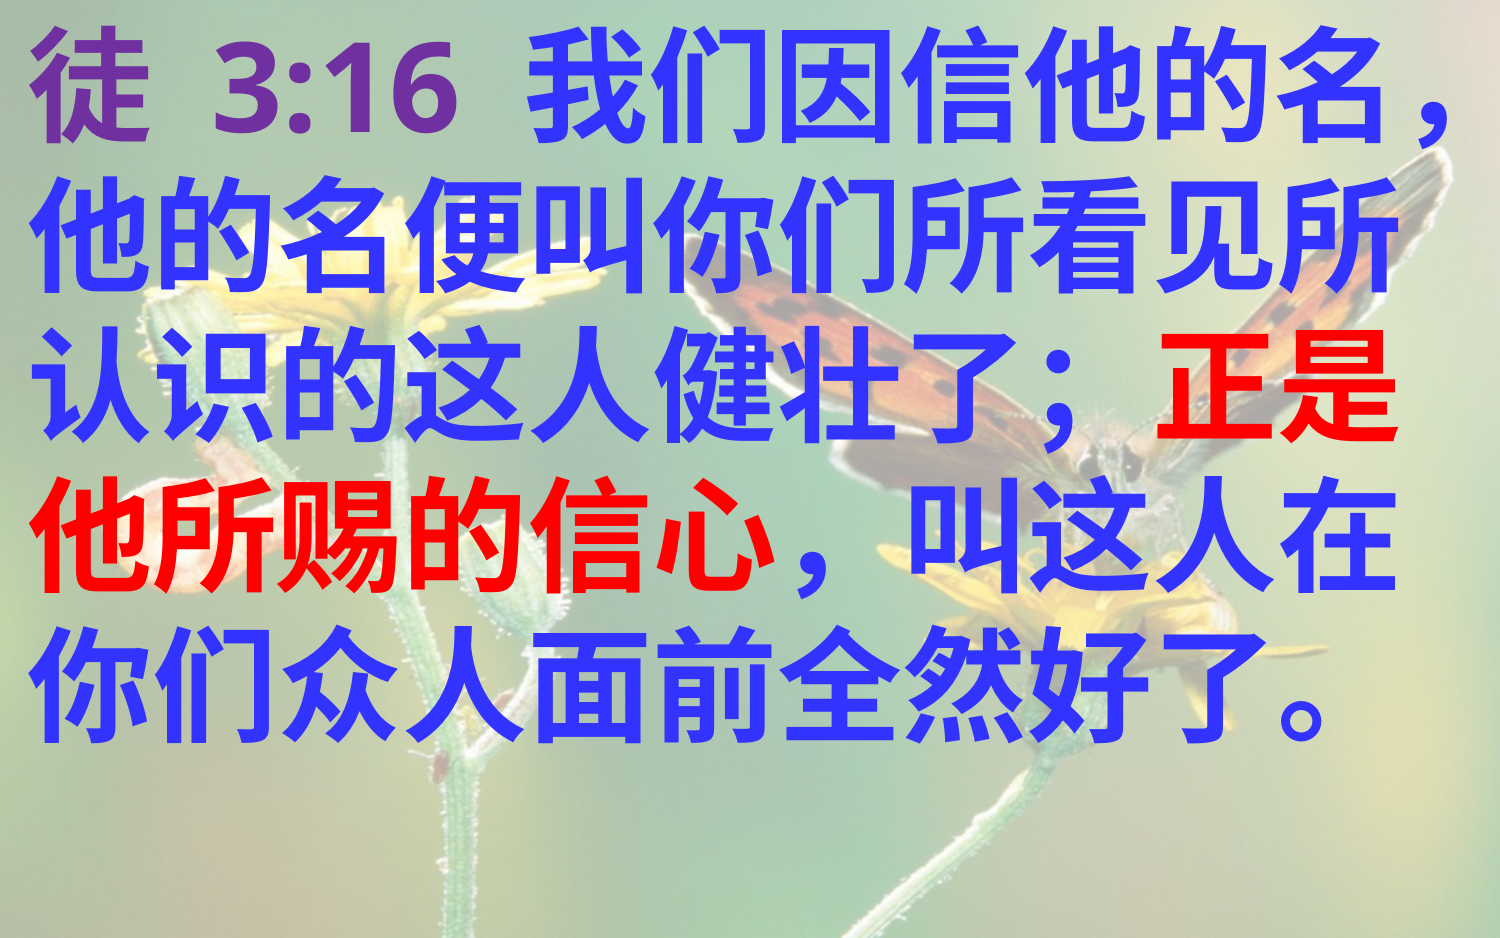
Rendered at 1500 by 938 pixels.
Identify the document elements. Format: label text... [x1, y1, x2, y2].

text_box 徒 3:16 我们因信他的名，他的名便叫你们所看见所认识的这人健壮了；正是他所赐的信心，叫这人在你们众人面前全然好了。 [12, 0, 1488, 619]
